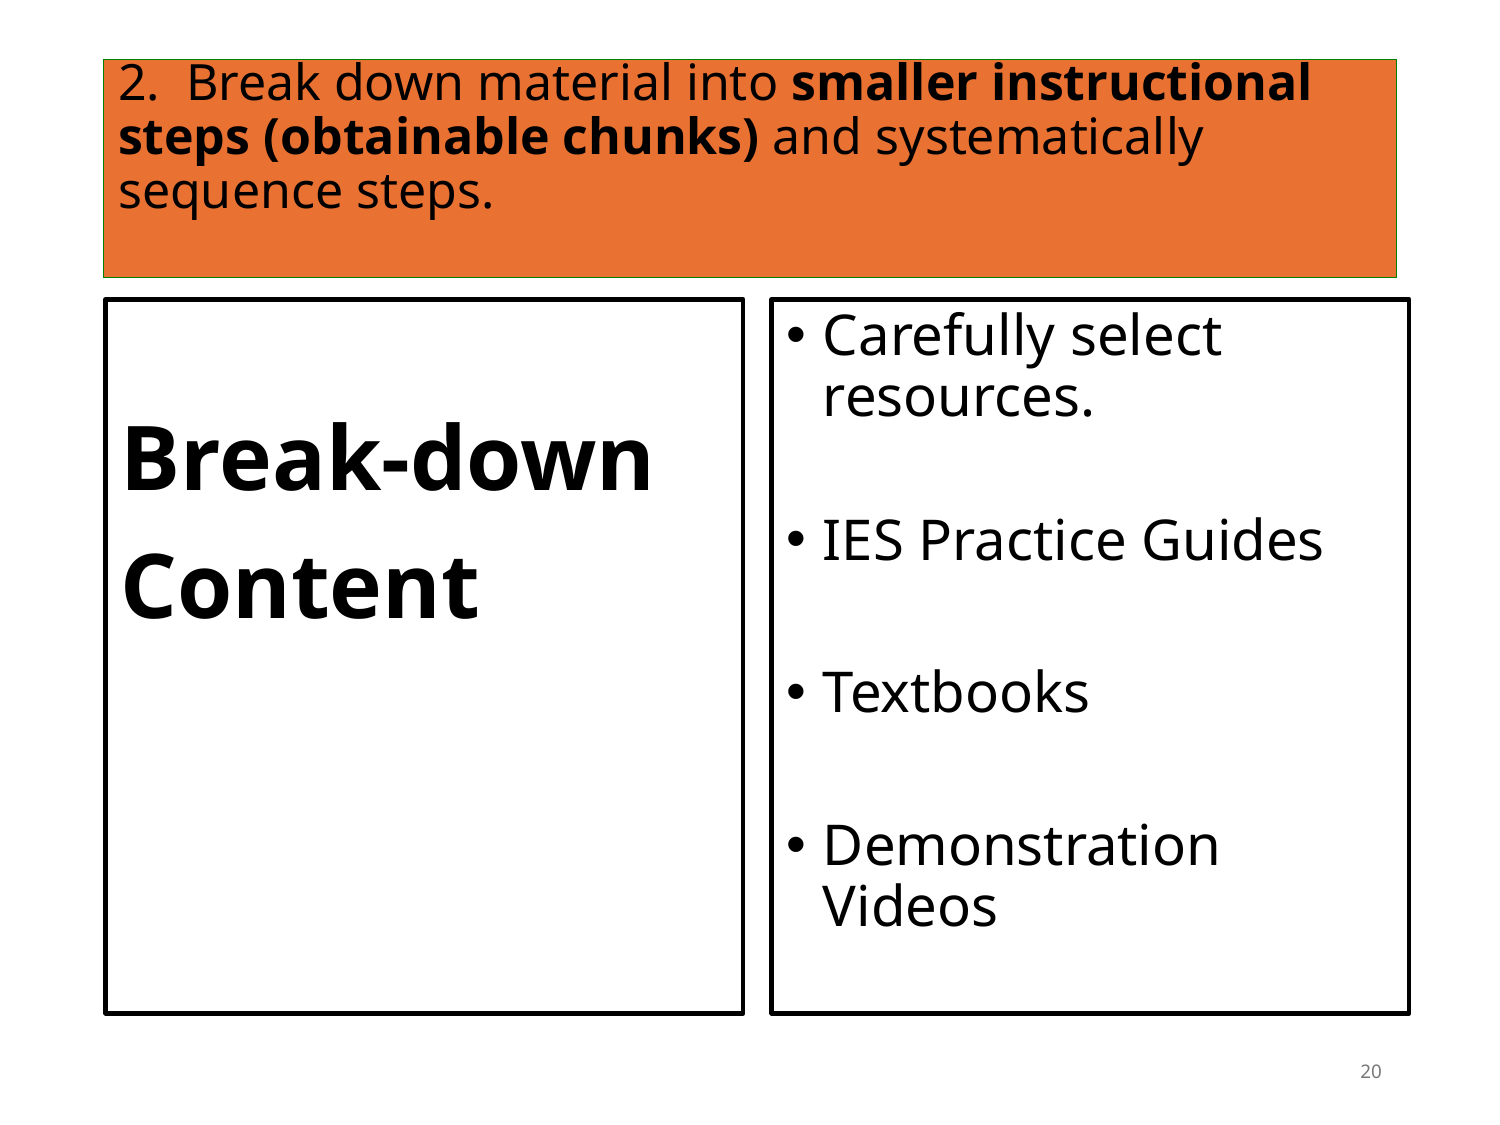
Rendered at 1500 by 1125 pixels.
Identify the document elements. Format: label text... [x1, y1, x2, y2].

slide_number 20 [1059, 1042, 1397, 1103]
title 2. Break down material into smaller instructional steps (obtainable chunks) and systematically sequence steps. [103, 59, 1397, 278]
list Carefully select resources. IES Practice Guides Textbooks Demonstration Videos [771, 299, 1410, 1014]
list Break-down Content [105, 299, 744, 1014]
